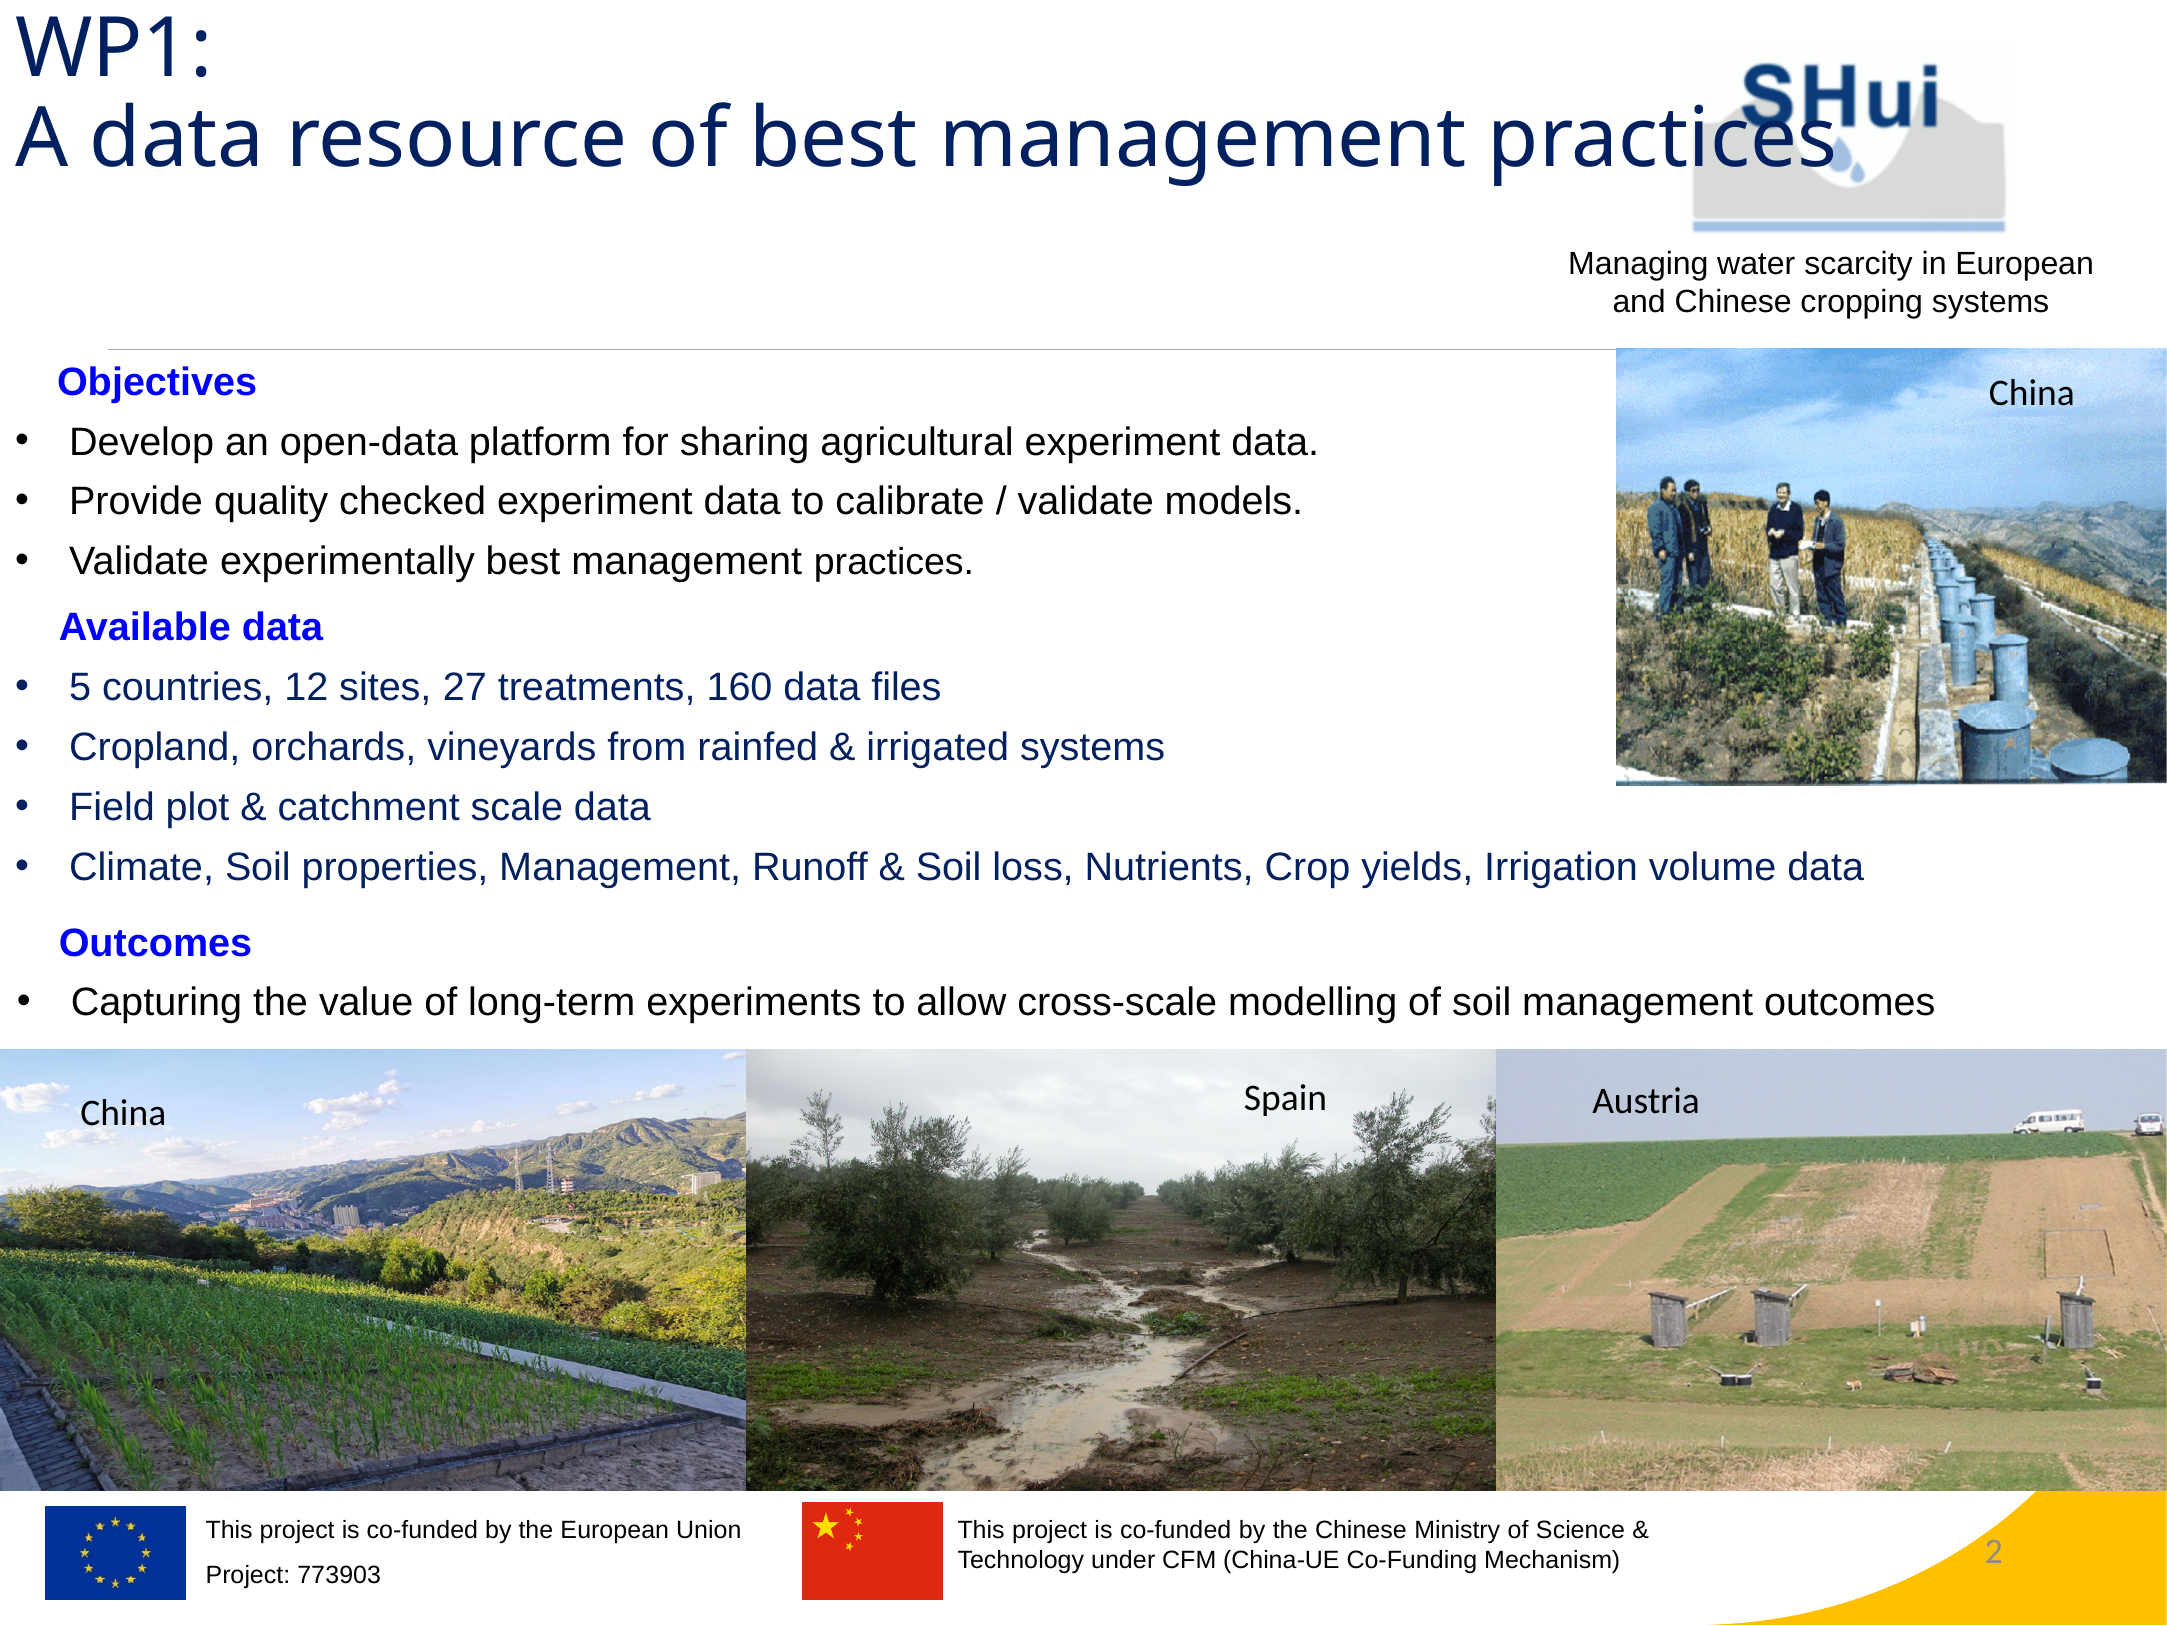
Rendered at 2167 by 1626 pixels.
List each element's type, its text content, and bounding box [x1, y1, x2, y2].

text_box Available data 5 countries, 12 sites, 27 treatments, 160 data files Cropland, orchards, vineyards from rainfed & irrigated systems Field plot & catchment scale data Climate, Soil properties, Management, Runoff & Soil loss, Nutrients, Crop yields, Irrigation volume data [0, 593, 1616, 777]
picture [45, 1506, 186, 1600]
title WP1: A data resource of best management practices [0, 0, 1869, 302]
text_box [0, 1049, 746, 1491]
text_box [1496, 1049, 2167, 1491]
slide_number 2 [1530, 1506, 2018, 1593]
text_box Outcomes Capturing the value of long-term experiments to allow cross-scale modelling of soil management outcomes [1, 909, 2091, 1049]
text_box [746, 1049, 1496, 1491]
picture [802, 1502, 943, 1600]
picture [1869, 43, 2012, 235]
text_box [1616, 348, 2167, 792]
list Objectives Develop an open-data platform for sharing agricultural experiment data. Provide quality checked experiment data to calibrate / validate models. Validate experimentally best management practices. [0, 348, 1616, 593]
